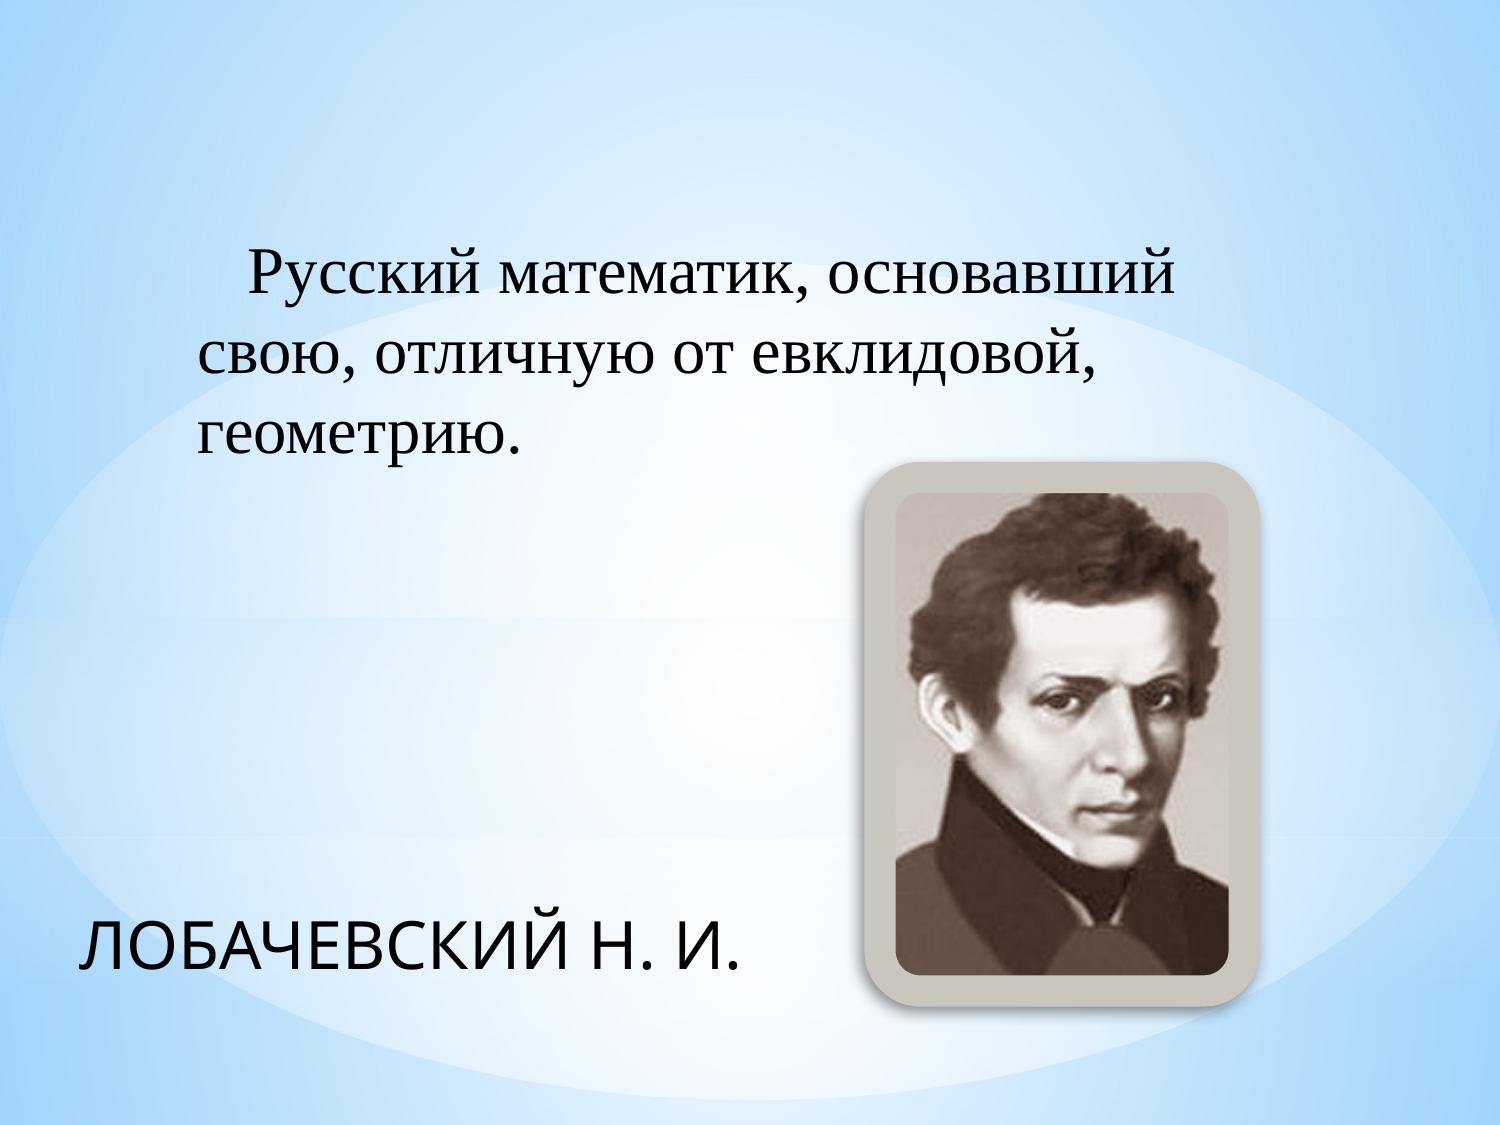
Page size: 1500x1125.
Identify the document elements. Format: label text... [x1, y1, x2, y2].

picture [879, 477, 1245, 992]
text_box Русский математик, основавший свою, отличную от евклидовой, геометрию. [182, 219, 1294, 475]
text_box ЛОБАЧЕВСКИЙ Н. И. [64, 895, 821, 990]
